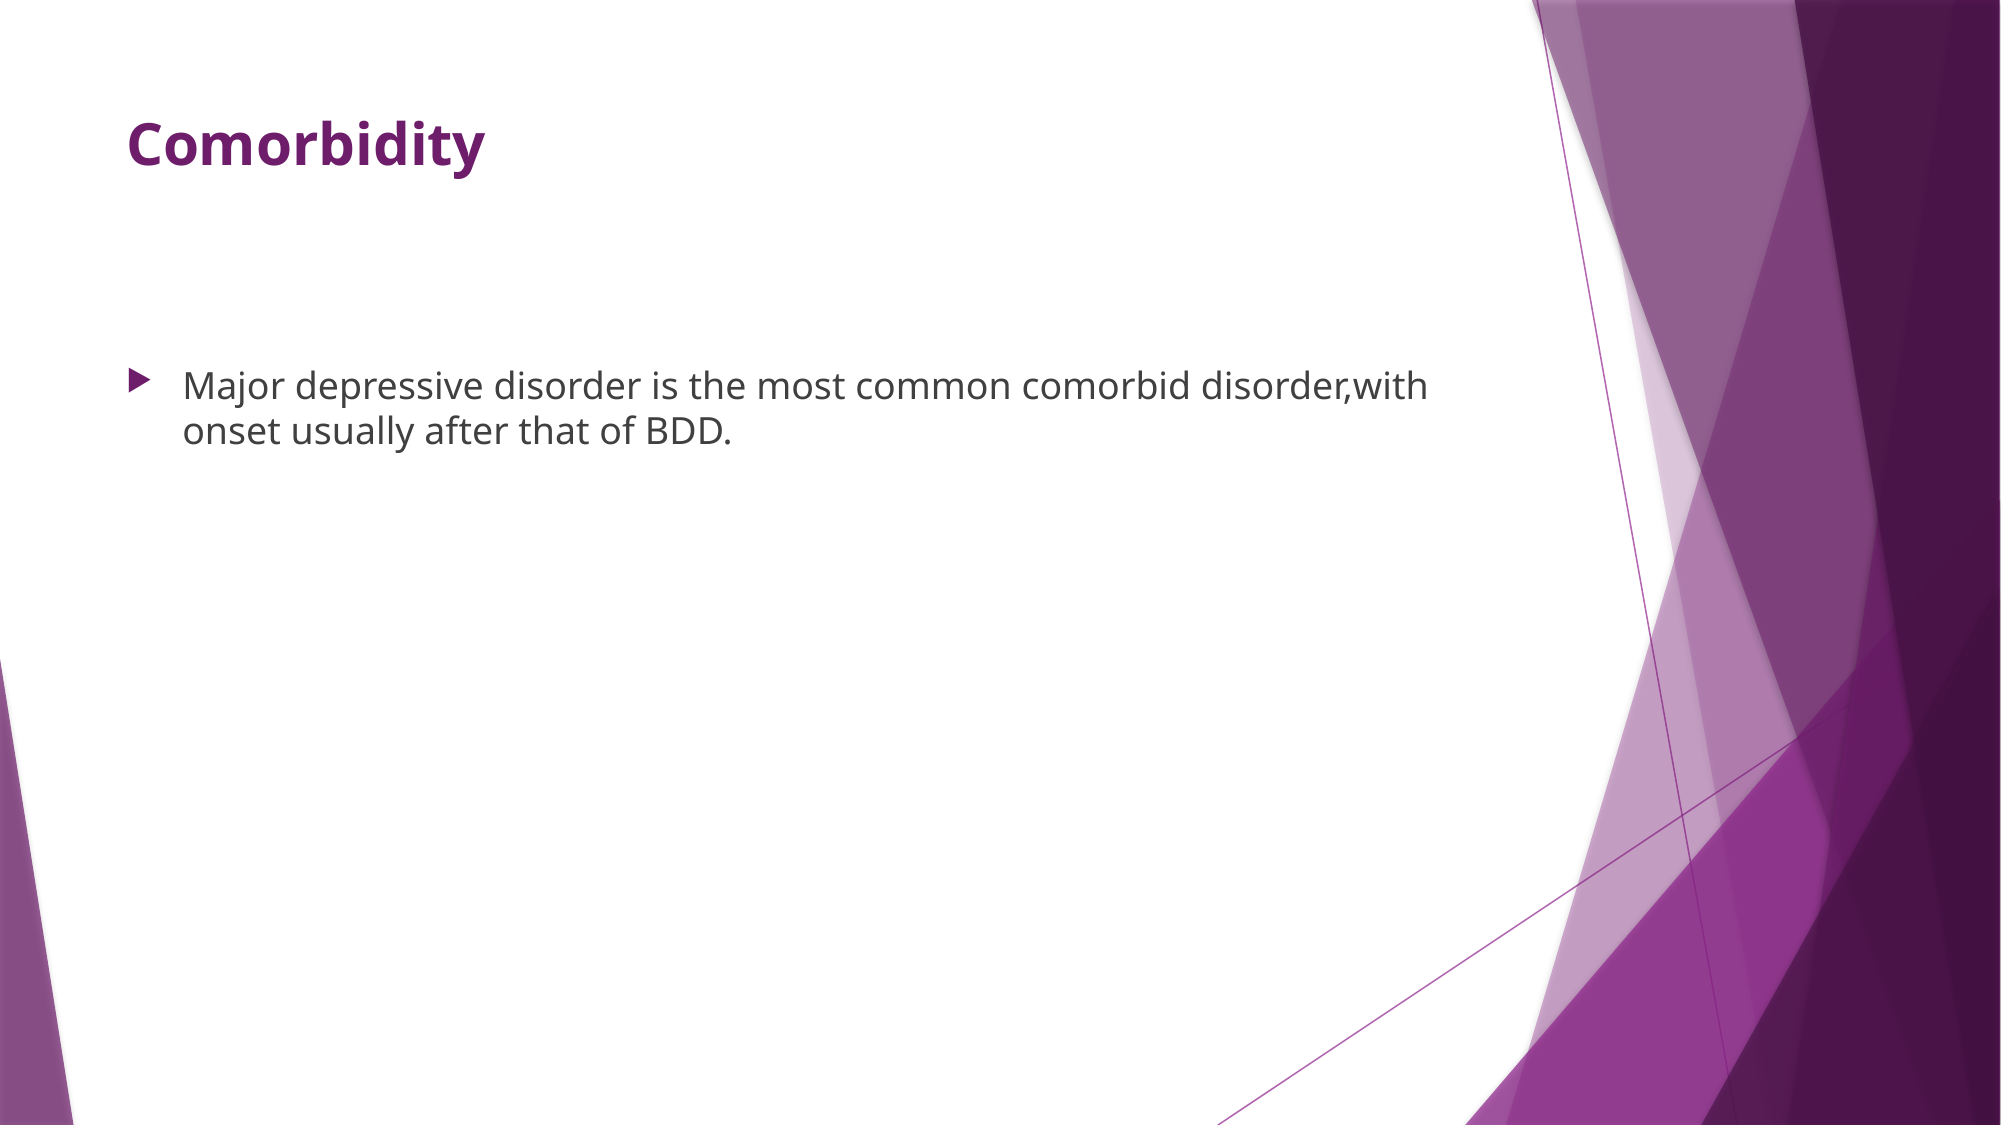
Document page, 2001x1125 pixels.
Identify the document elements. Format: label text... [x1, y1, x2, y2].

list Major depressive disorder is the most common comorbid disorder,with onset usually after that of BDD. [111, 354, 1522, 992]
title Comorbidity [111, 99, 1522, 317]
